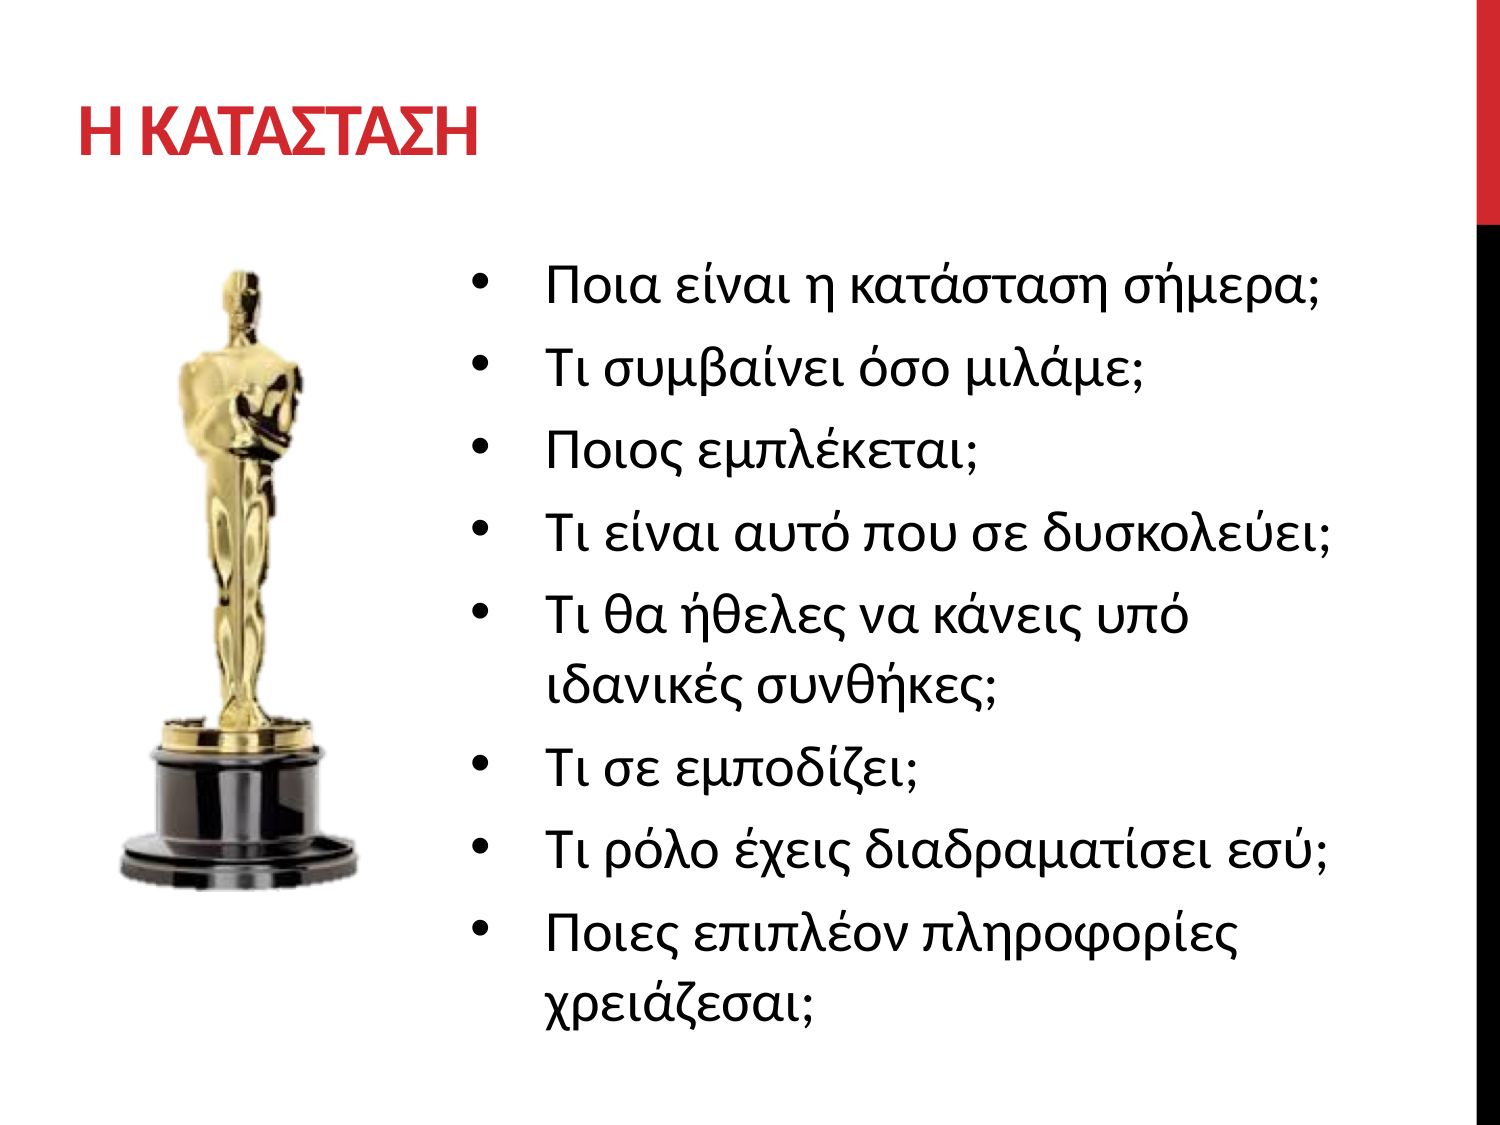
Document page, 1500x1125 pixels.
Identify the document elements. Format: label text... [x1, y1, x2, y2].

text_box Η ΚΑΤΑΣΤΑΣΗ [62, 49, 1425, 200]
text_box Ποια είναι η κατάσταση σήμερα; Τι συμβαίνει όσο μιλάμε; Ποιος εμπλέκεται; Τι είναι αυτό που σε δυσκολεύει; Τι θα ήθελες να κάνεις υπό ιδανικές συνθήκες; Τι σε εμποδίζει; Τι ρόλο έχεις διαδραματίσει εσύ; Ποιες επιπλέον πληροφορίες χρειάζεσαι; [462, 236, 1450, 1124]
picture [61, 261, 411, 893]
